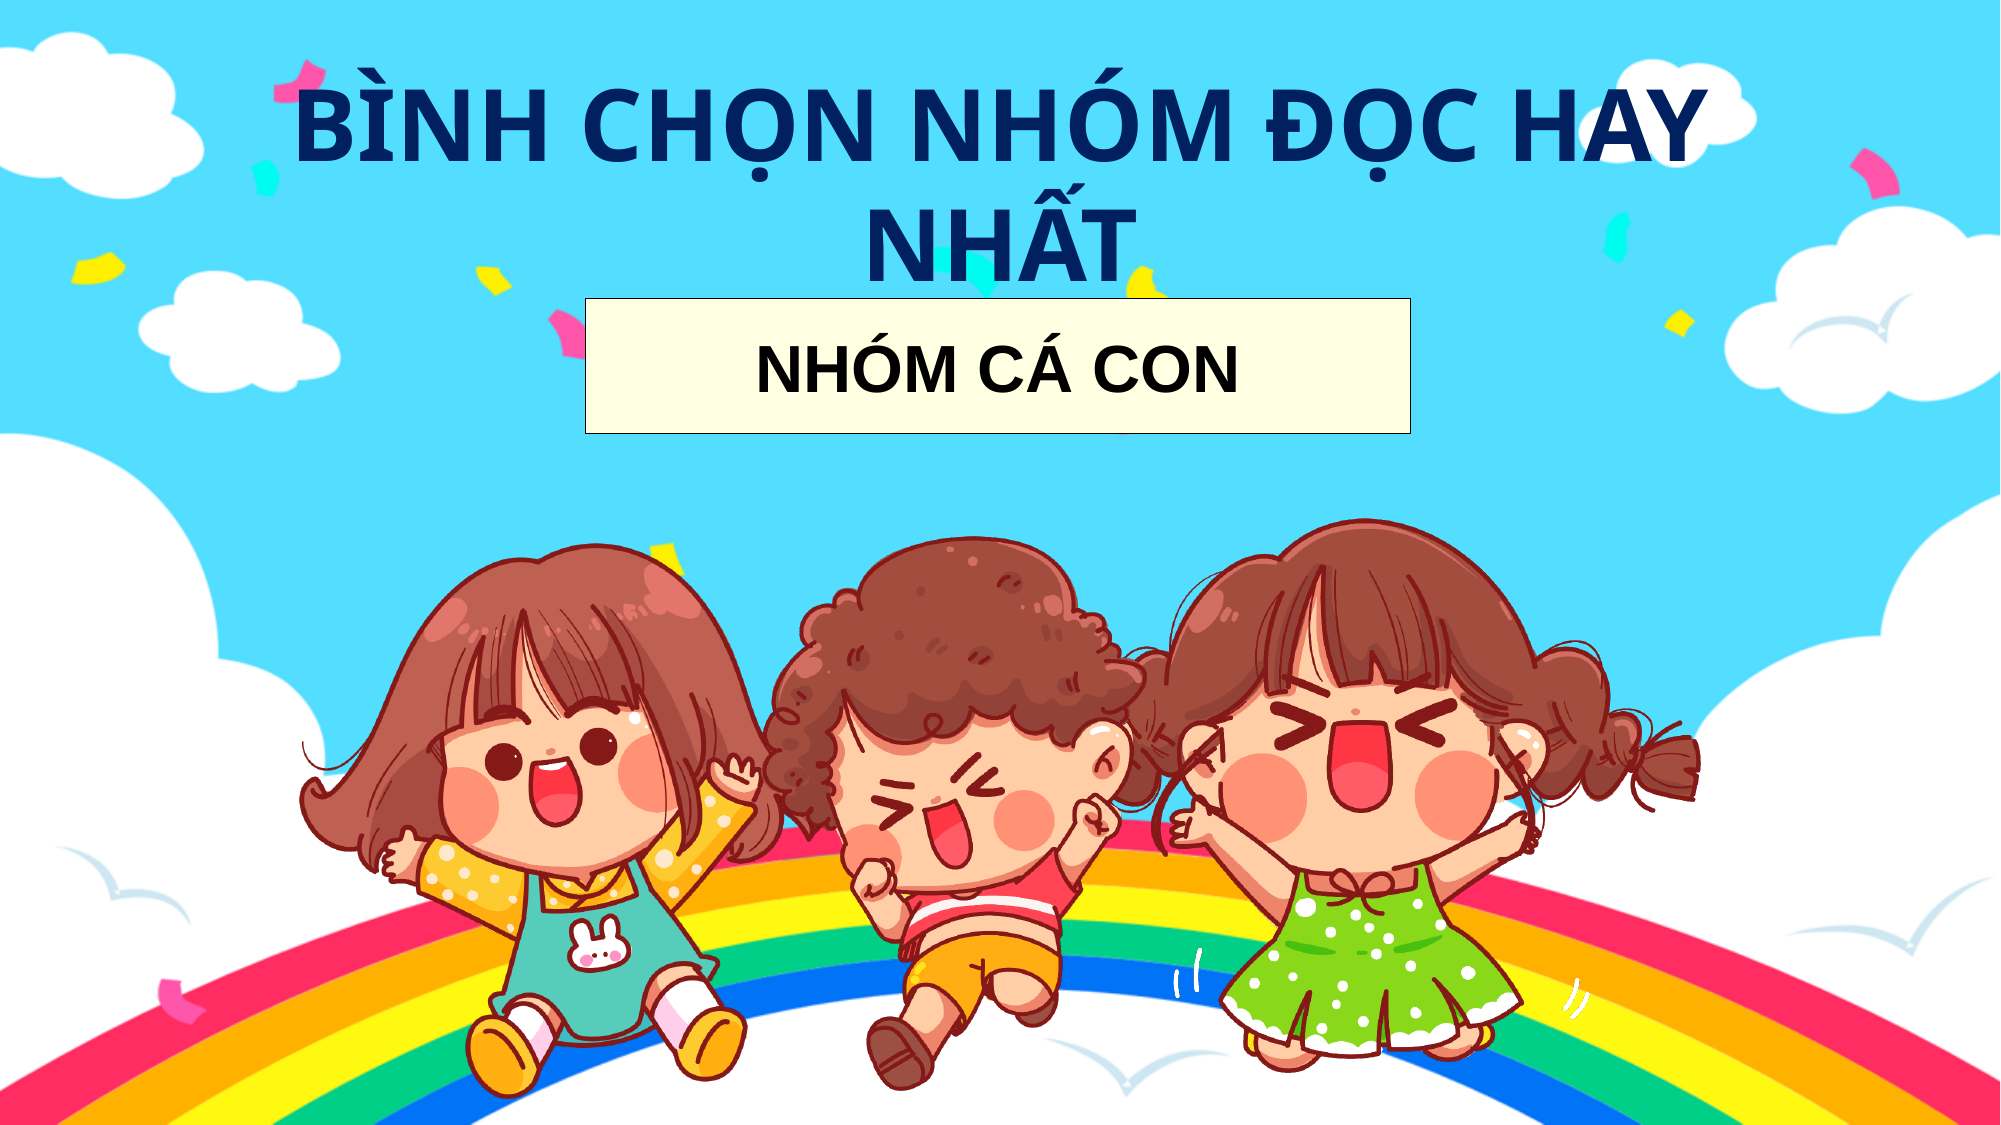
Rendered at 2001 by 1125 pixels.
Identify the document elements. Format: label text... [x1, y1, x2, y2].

text_box BÌNH CHỌN NHÓM ĐỌC HAY NHẤT [262, 54, 1737, 310]
picture [0, 0, 2001, 1125]
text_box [299, 518, 1701, 1099]
